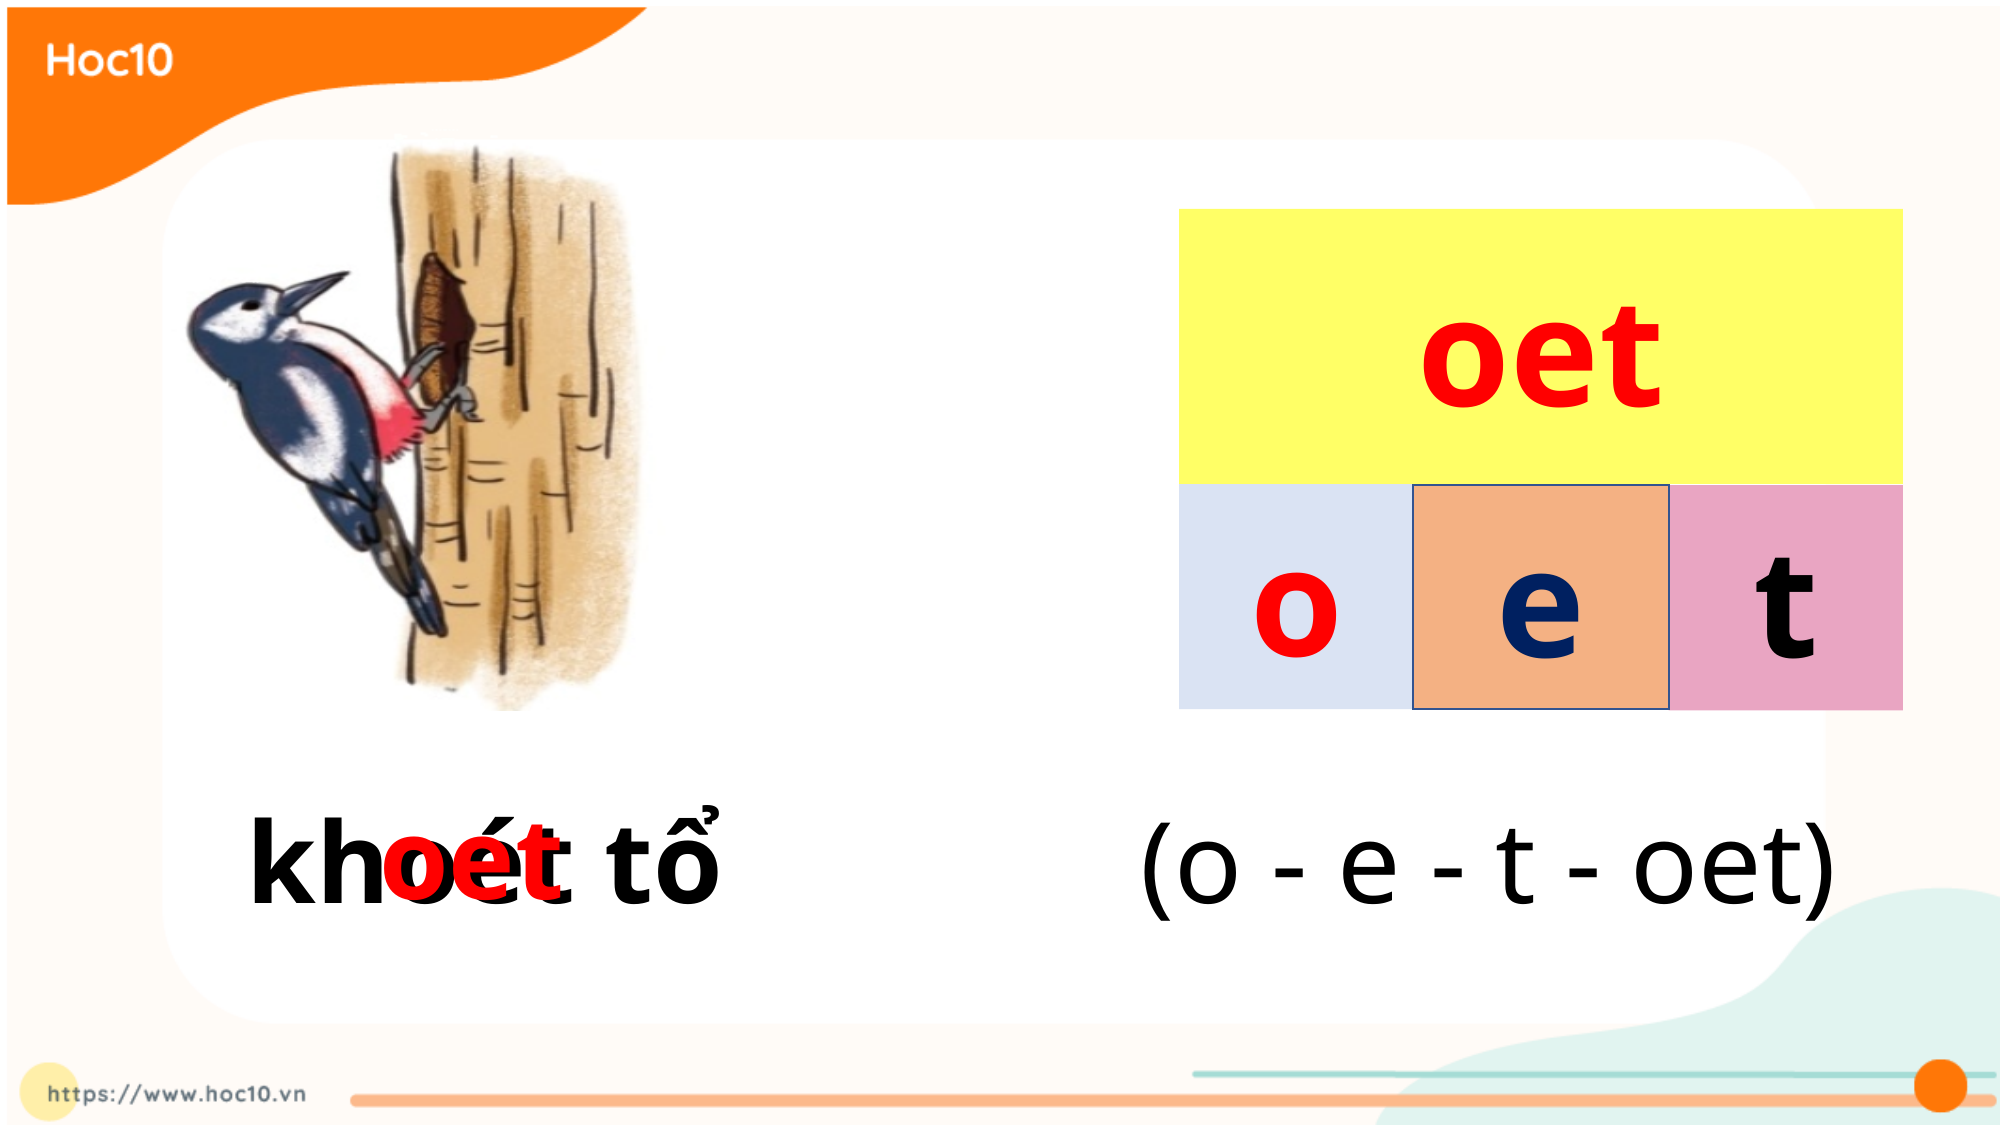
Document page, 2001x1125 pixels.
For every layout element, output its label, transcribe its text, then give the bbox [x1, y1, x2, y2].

text_box (o - e - t - oet) [1126, 783, 1852, 934]
text_box khoét tổ [231, 783, 739, 934]
picture [1, 6, 2000, 1125]
text_box oet [364, 779, 580, 930]
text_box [1179, 208, 1903, 711]
